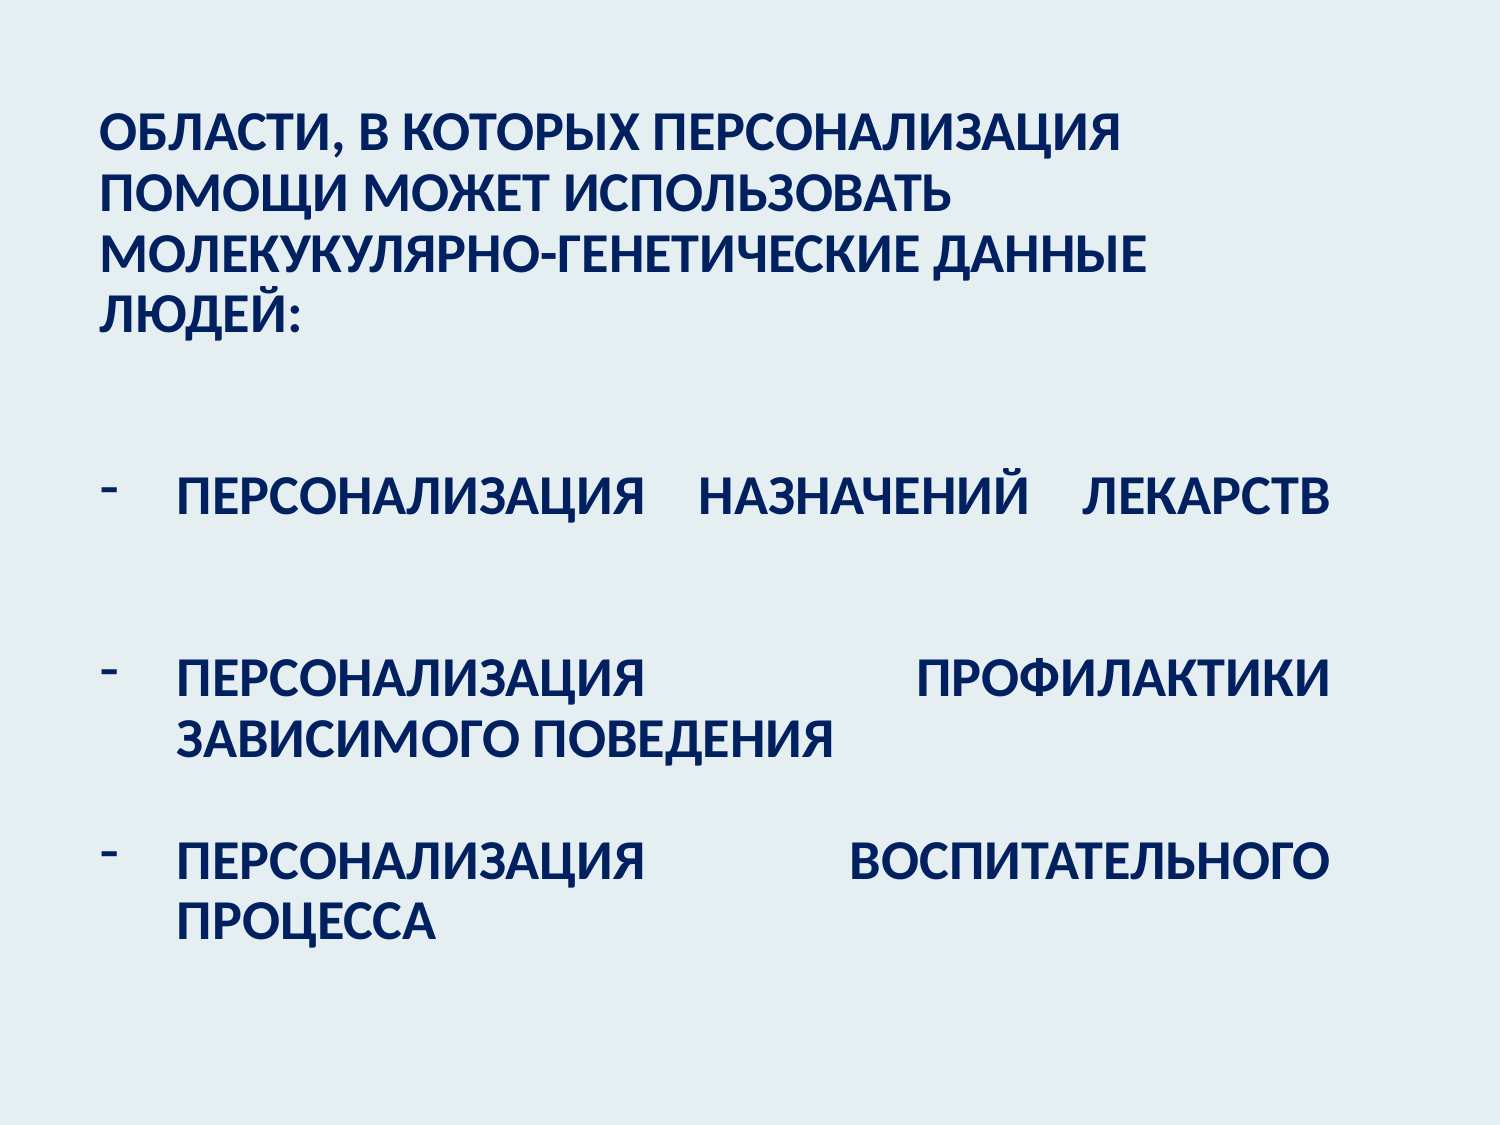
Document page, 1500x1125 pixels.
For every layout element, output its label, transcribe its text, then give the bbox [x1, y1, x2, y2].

text_box ОБЛАСТИ, В КОТОРЫХ ПЕРСОНАЛИЗАЦИЯ ПОМОЩИ МОЖЕТ ИСПОЛЬЗОВАТЬ МОЛЕКУКУЛЯРНО-ГЕНЕТИЧЕСКИЕ ДАННЫЕ ЛЮДЕЙ: ПЕРСОНАЛИЗАЦИЯ НАЗНАЧЕНИЙ ЛЕКАРСТВ ПЕРСОНАЛИЗАЦИЯ ПРОФИЛАКТИКИ ЗАВИСИМОГО ПОВЕДЕНИЯ Персонализация воспитательного процесса [88, 66, 1343, 988]
